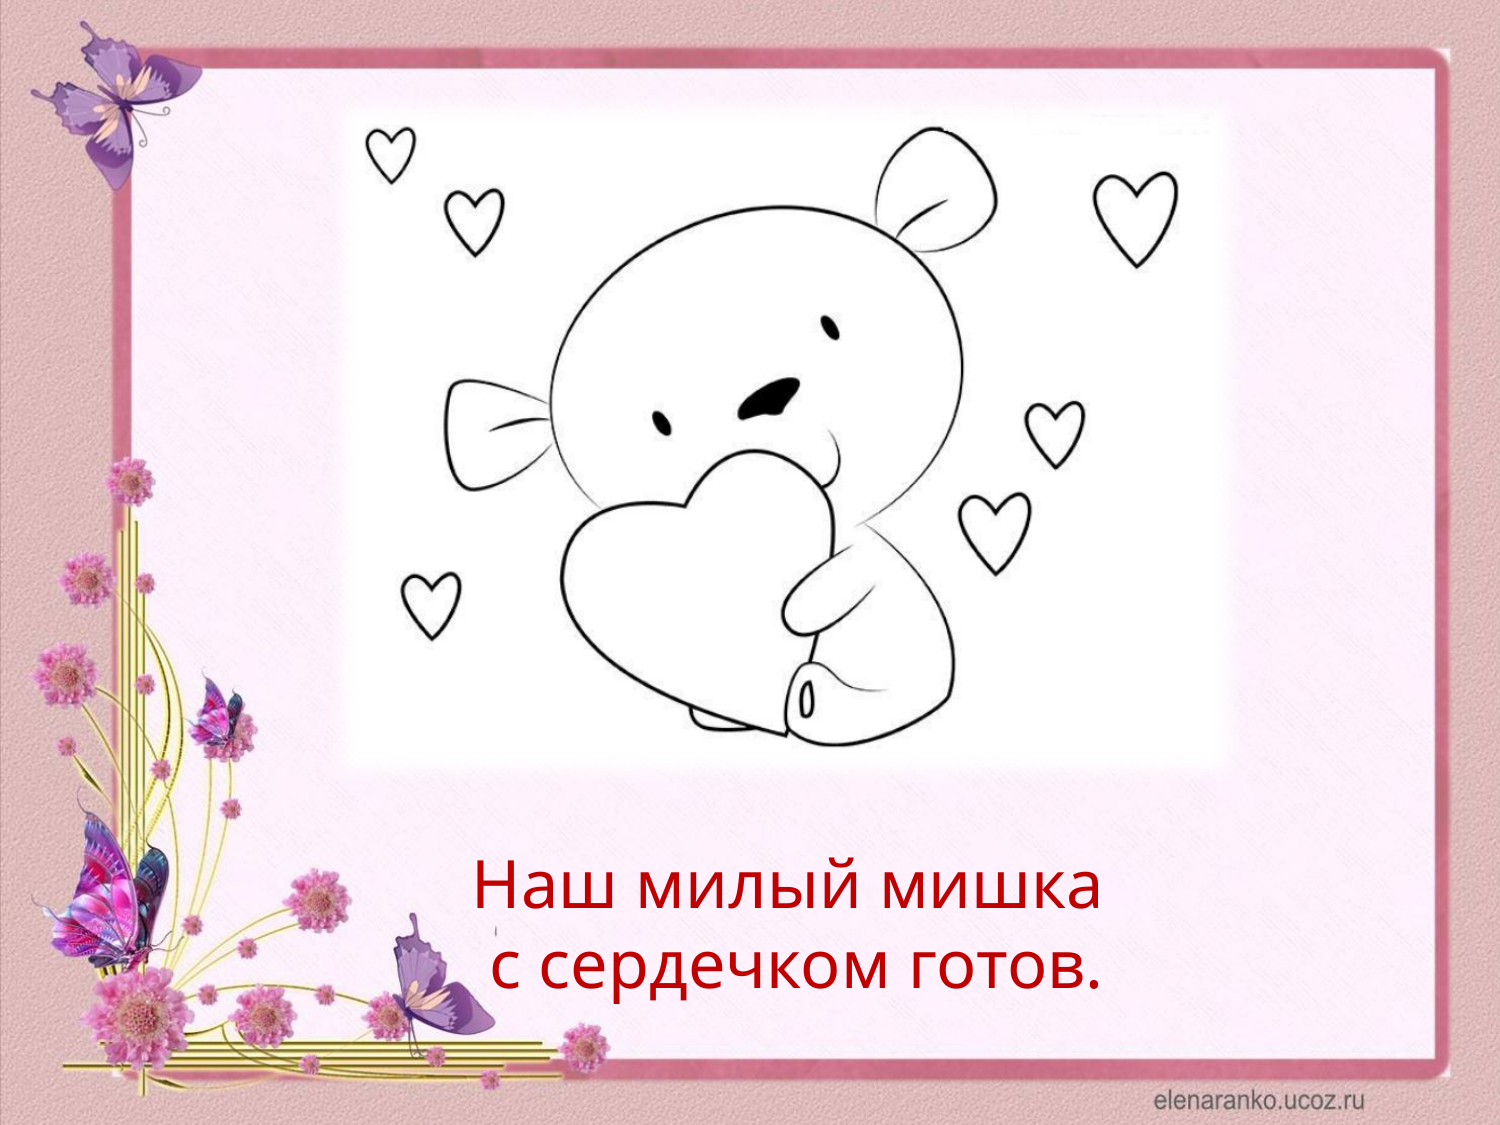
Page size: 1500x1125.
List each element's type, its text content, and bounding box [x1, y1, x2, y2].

picture [0, 0, 1500, 1125]
title Наш милый мишка с сердечком готов. [419, 810, 1176, 1033]
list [324, 89, 1247, 788]
